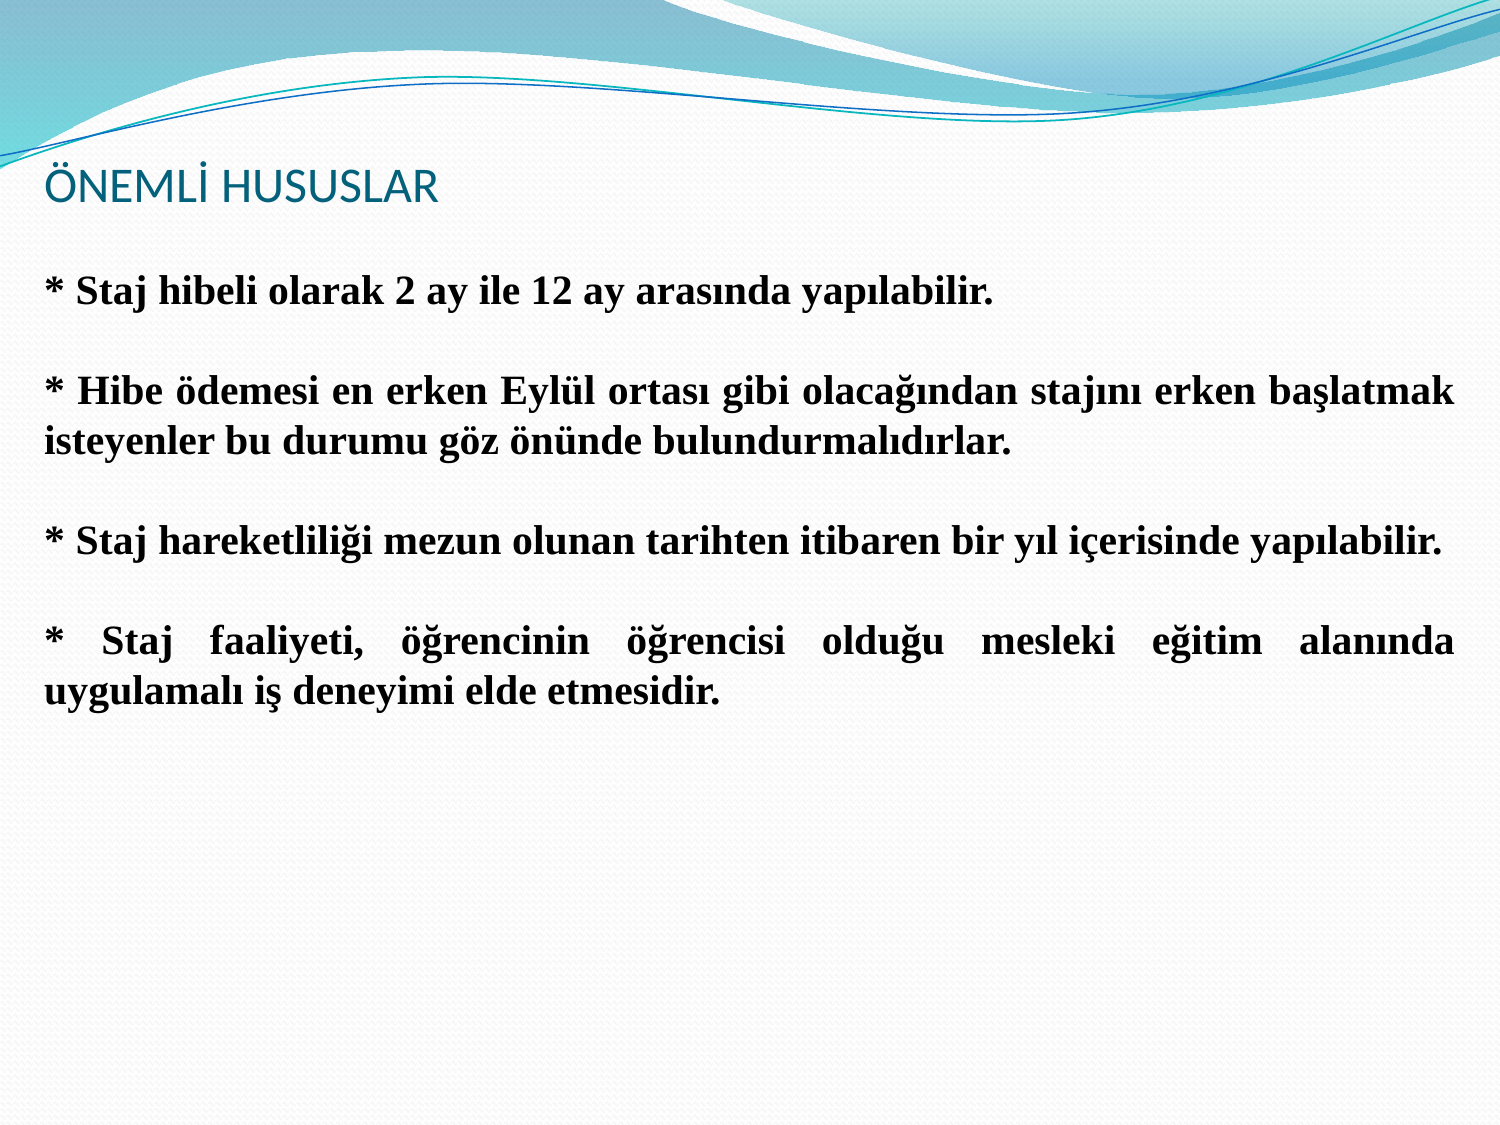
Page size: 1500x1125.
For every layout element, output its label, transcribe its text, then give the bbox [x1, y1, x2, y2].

text_box ÖNEMLİ HUSUSLAR * Staj hibeli olarak 2 ay ile 12 ay arasında yapılabilir. * Hibe ödemesi en erken Eylül ortası gibi olacağından stajını erken başlatmak isteyenler bu durumu göz önünde bulundurmalıdırlar. * Staj hareketliliği mezun olunan tarihten itibaren bir yıl içerisinde yapılabilir. * Staj faaliyeti, öğrencinin öğrencisi olduğu mesleki eğitim alanında uygulamalı iş deneyimi elde etmesidir. [29, 90, 1471, 765]
